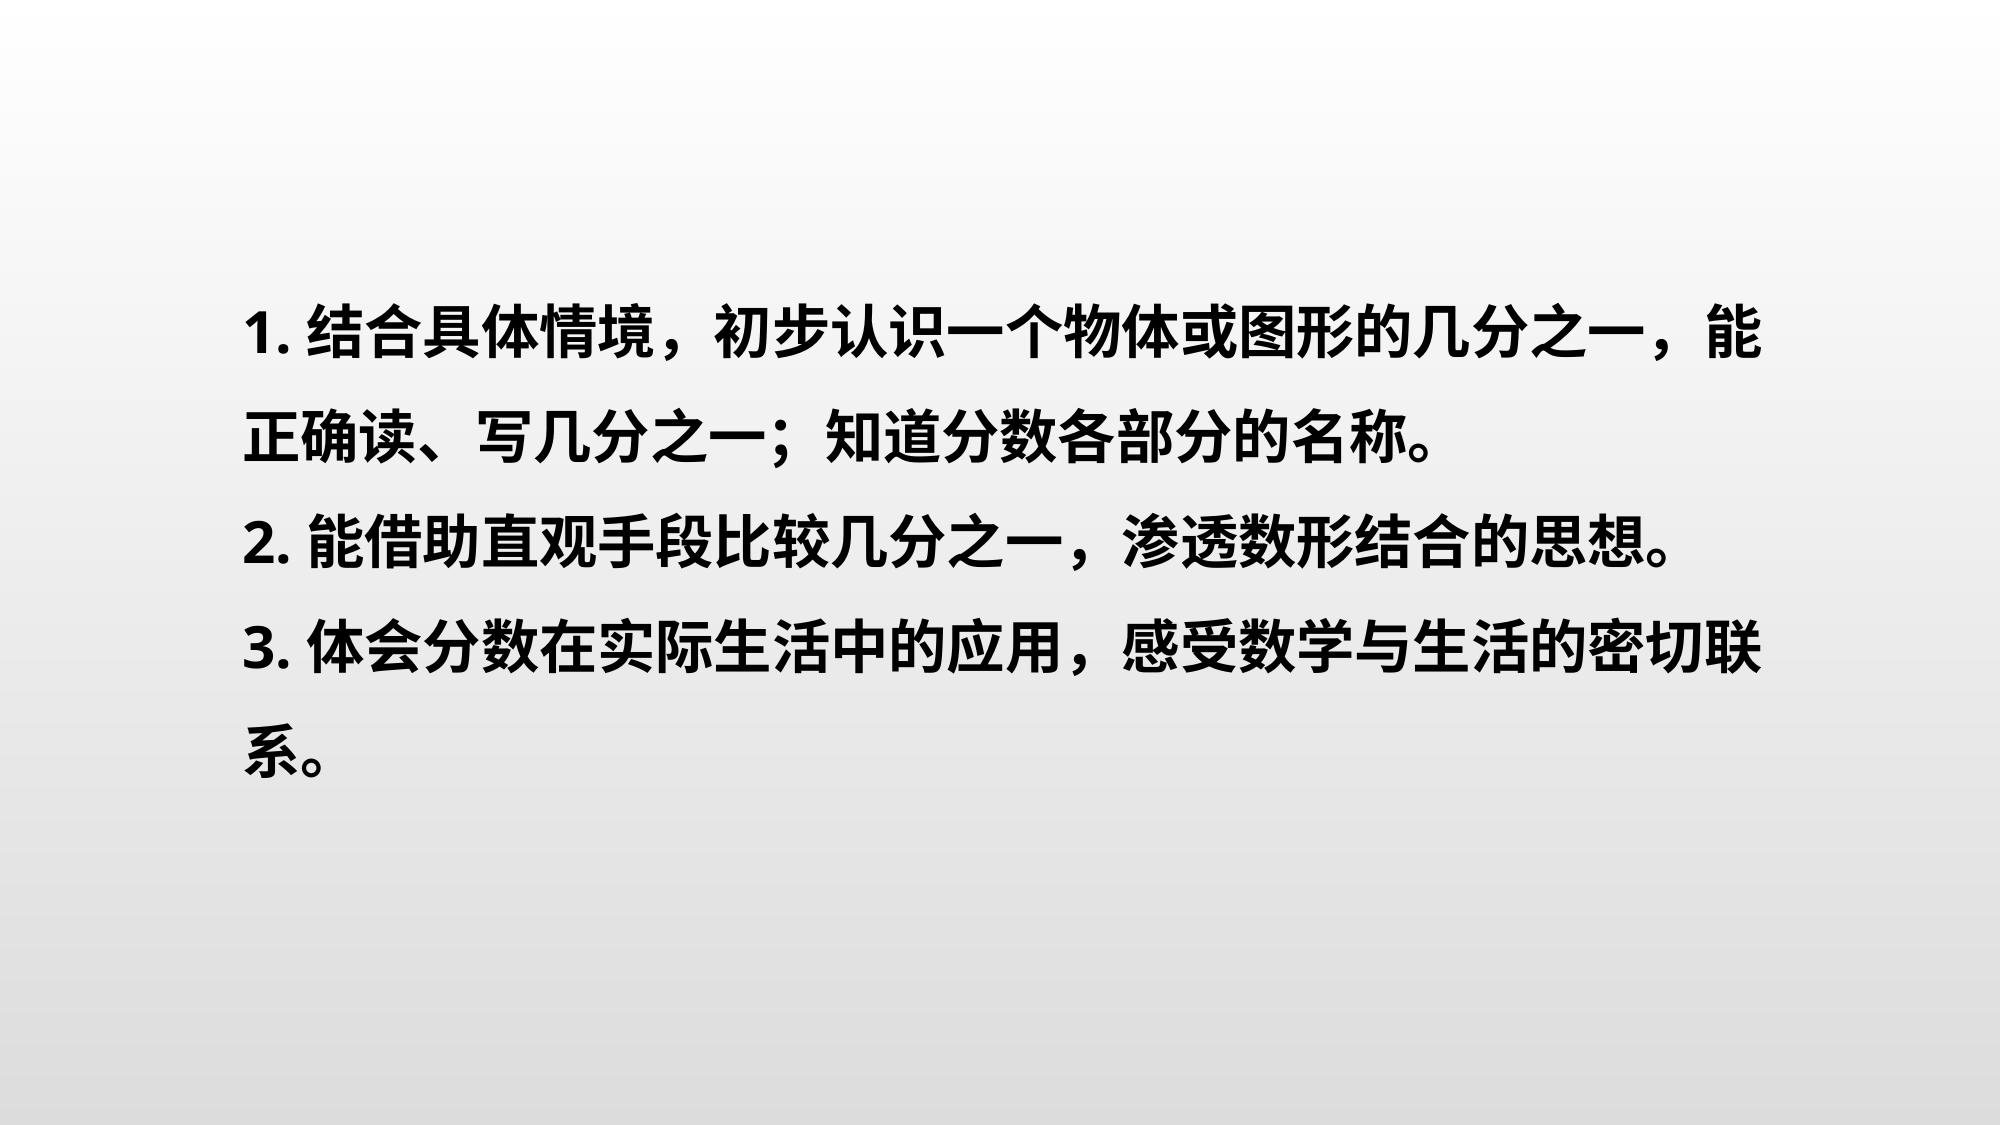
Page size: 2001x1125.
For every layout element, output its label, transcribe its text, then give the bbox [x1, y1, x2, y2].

text_box 1.结合具体情境，初步认识一个物体或图形的几分之一，能正确读、写几分之一；知道分数各部分的名称。 2.能借助直观手段比较几分之一，渗透数形结合的思想。 3.体会分数在实际生活中的应用，感受数学与生活的密切联系。 [227, 253, 1814, 793]
